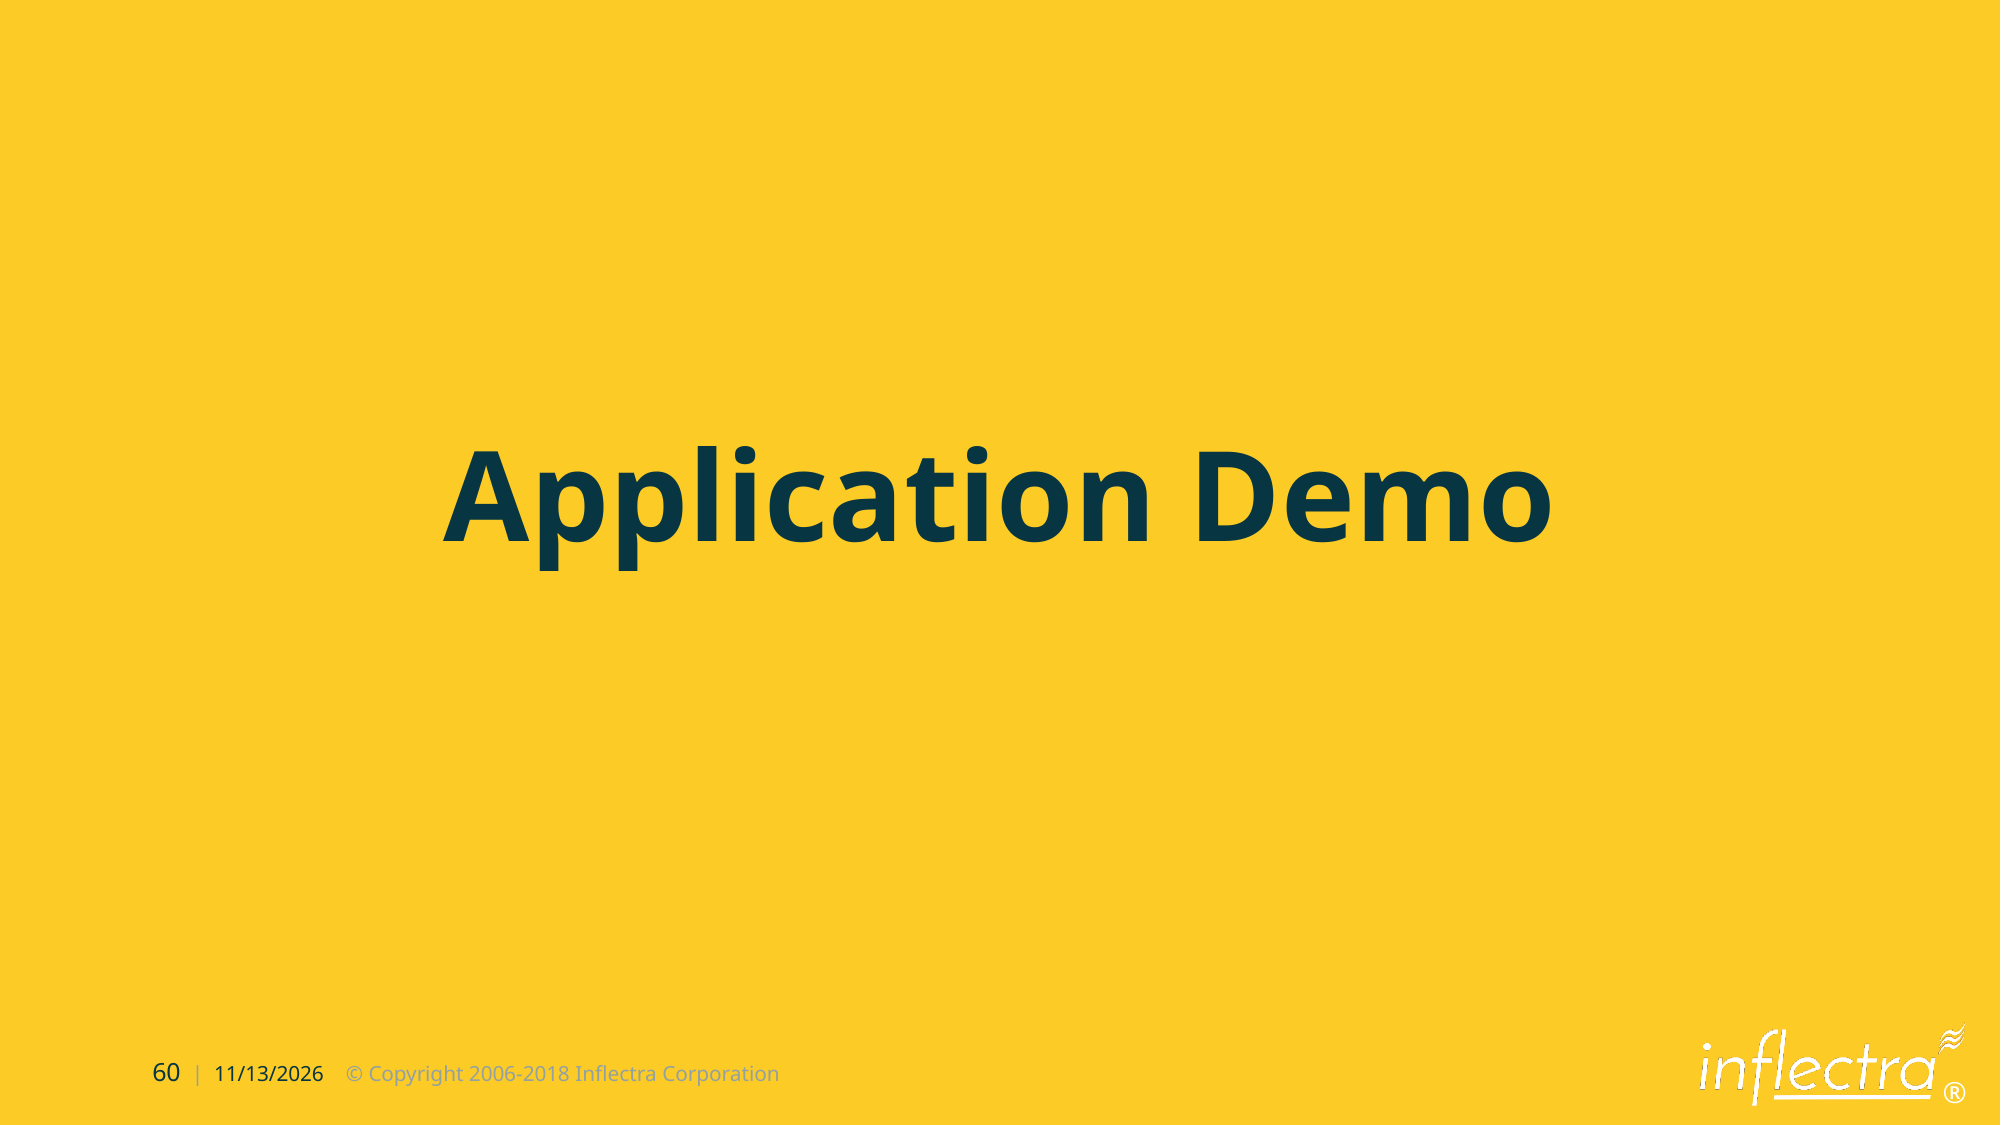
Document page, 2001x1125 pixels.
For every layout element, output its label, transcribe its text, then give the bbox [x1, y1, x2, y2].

title Application Demo [249, 184, 1750, 576]
picture [1692, 1016, 1971, 1112]
